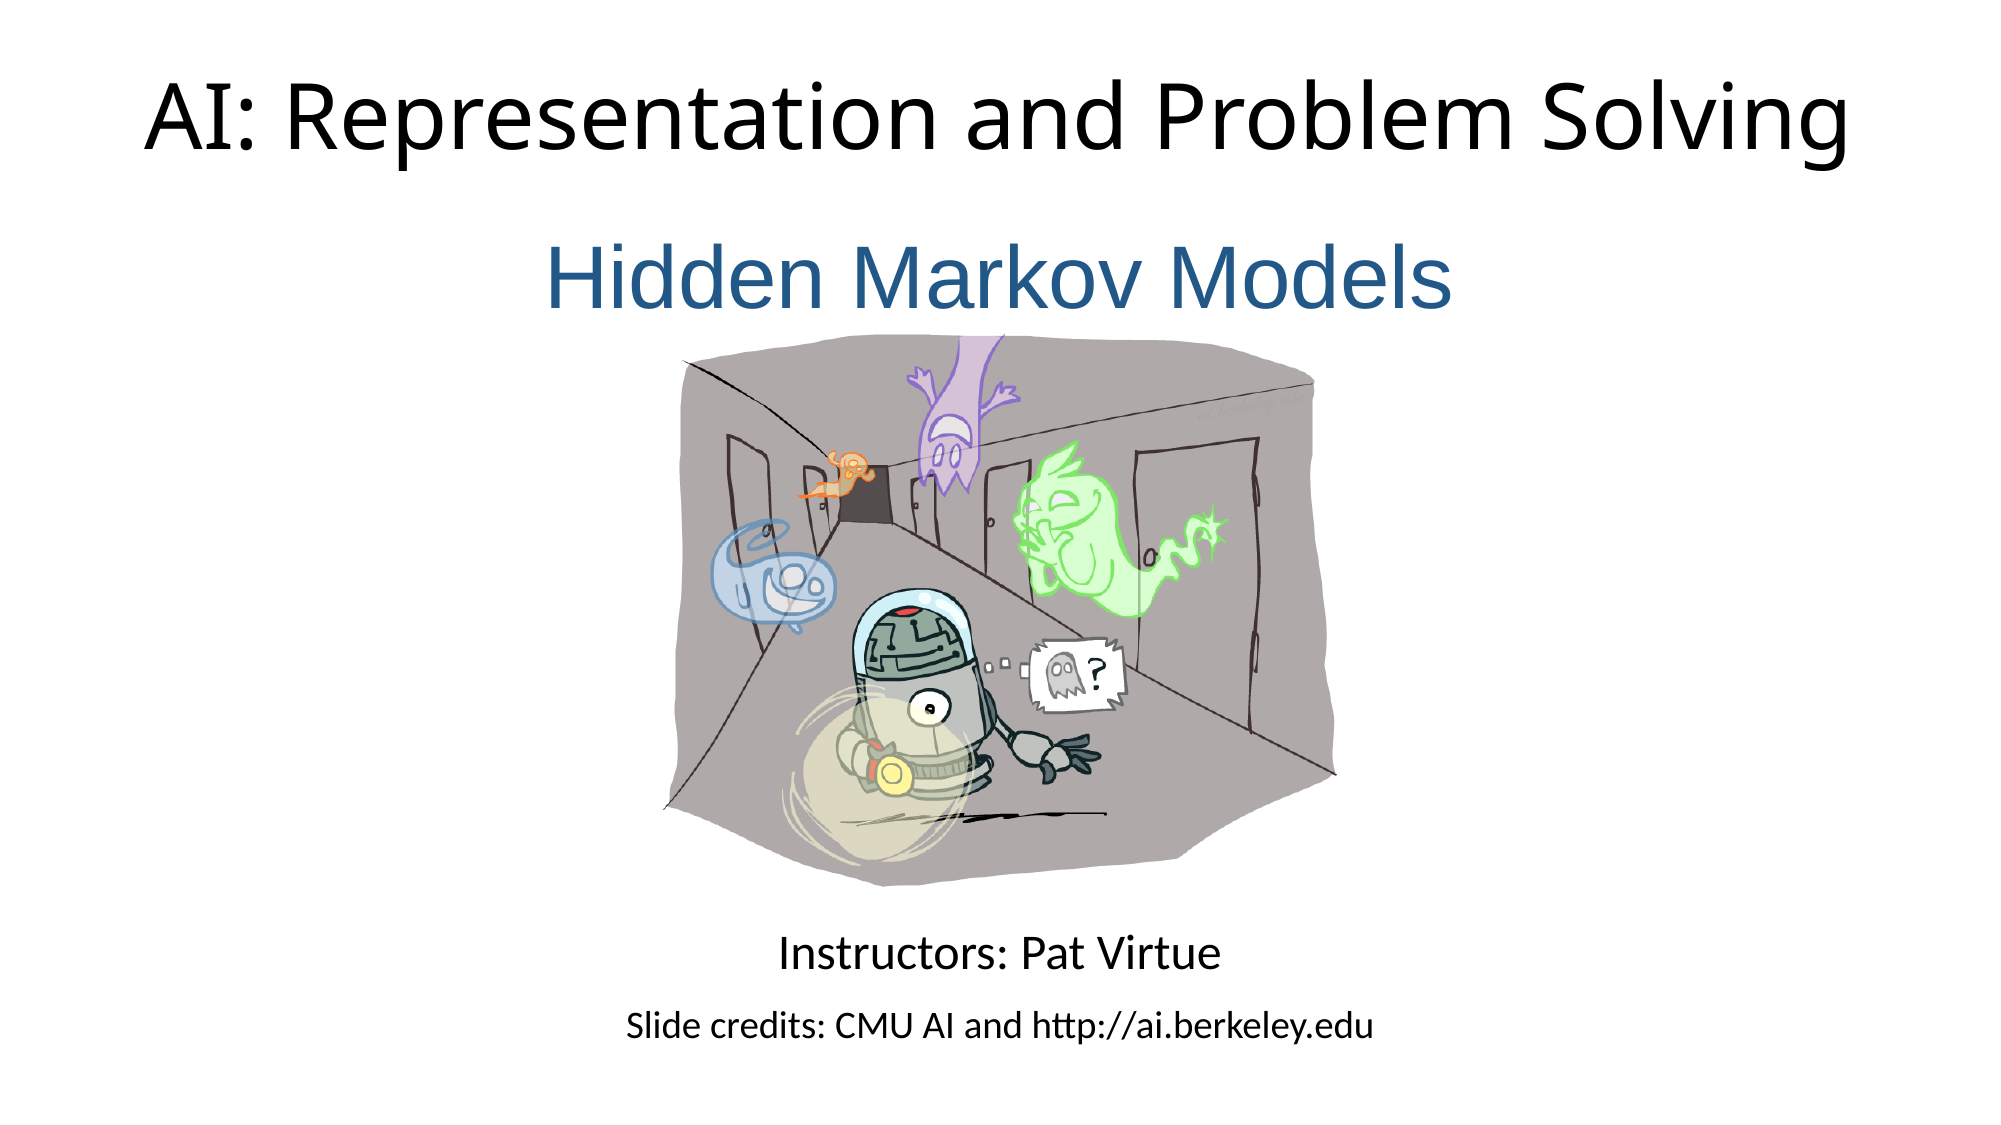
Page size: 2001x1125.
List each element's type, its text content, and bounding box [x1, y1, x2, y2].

subtitle Hidden Markov Models [0, 212, 2000, 463]
picture [657, 327, 1343, 890]
title AI: Representation and Problem Solving [0, 45, 2000, 212]
text_box Instructors: Pat Virtue Slide credits: CMU AI and http://ai.berkeley.edu [0, 912, 2000, 1054]
